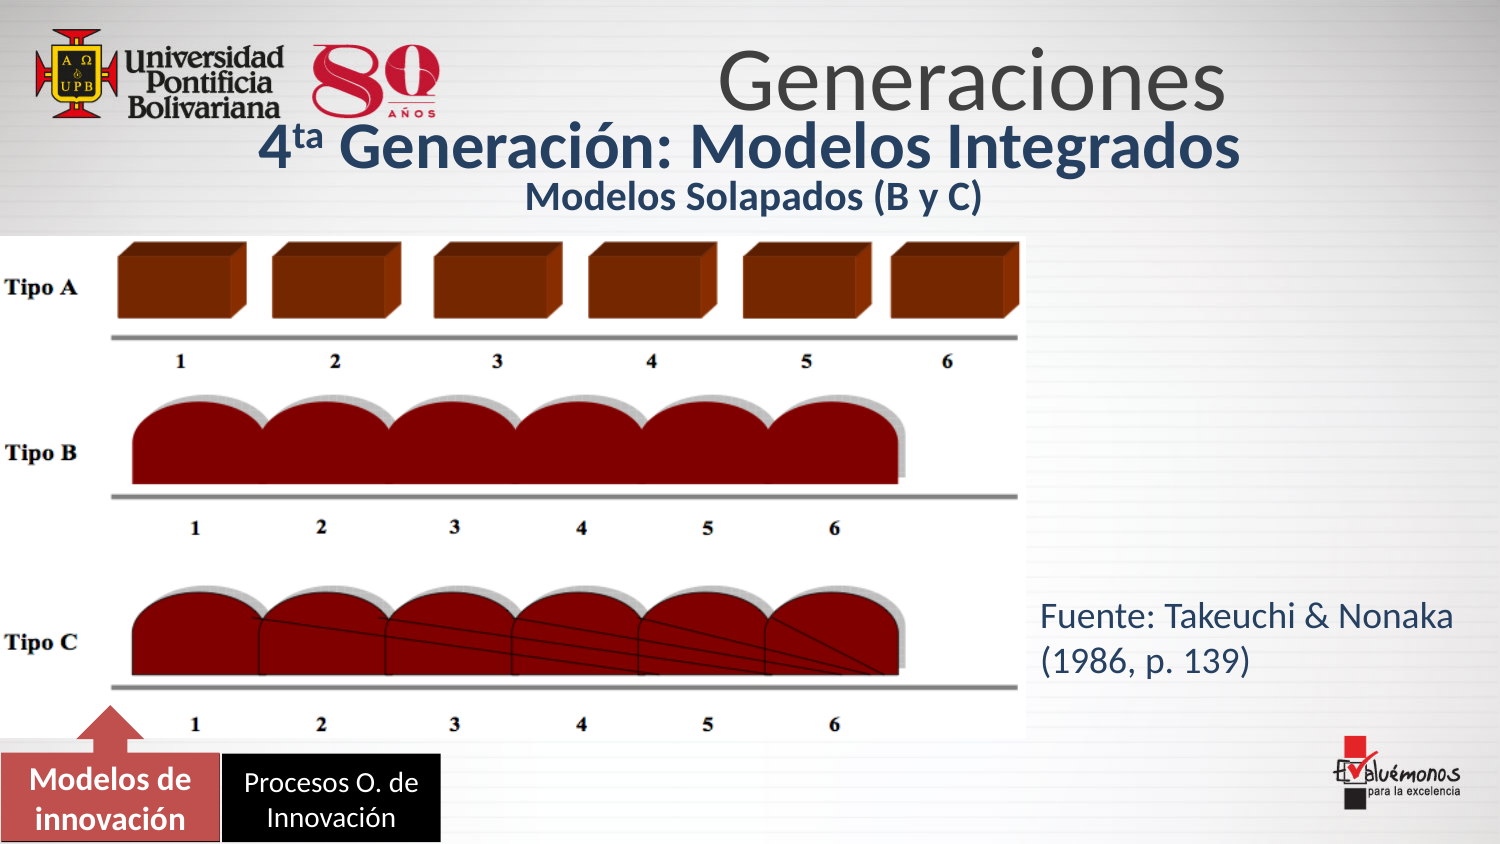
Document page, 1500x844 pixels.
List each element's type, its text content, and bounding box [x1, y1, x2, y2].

text_box Modelos Solapados (B y C) [509, 161, 999, 227]
text_box Generaciones [443, 3, 1500, 145]
title 4ta Generación: Modelos Integrados [75, 48, 1425, 236]
picture [0, 0, 1500, 844]
text_box Modelos de innovación [1, 746, 220, 842]
text_box Fuente: Takeuchi & Nonaka (1986, p. 139) [1029, 583, 1500, 688]
text_box Procesos O. de Innovación [222, 753, 441, 843]
